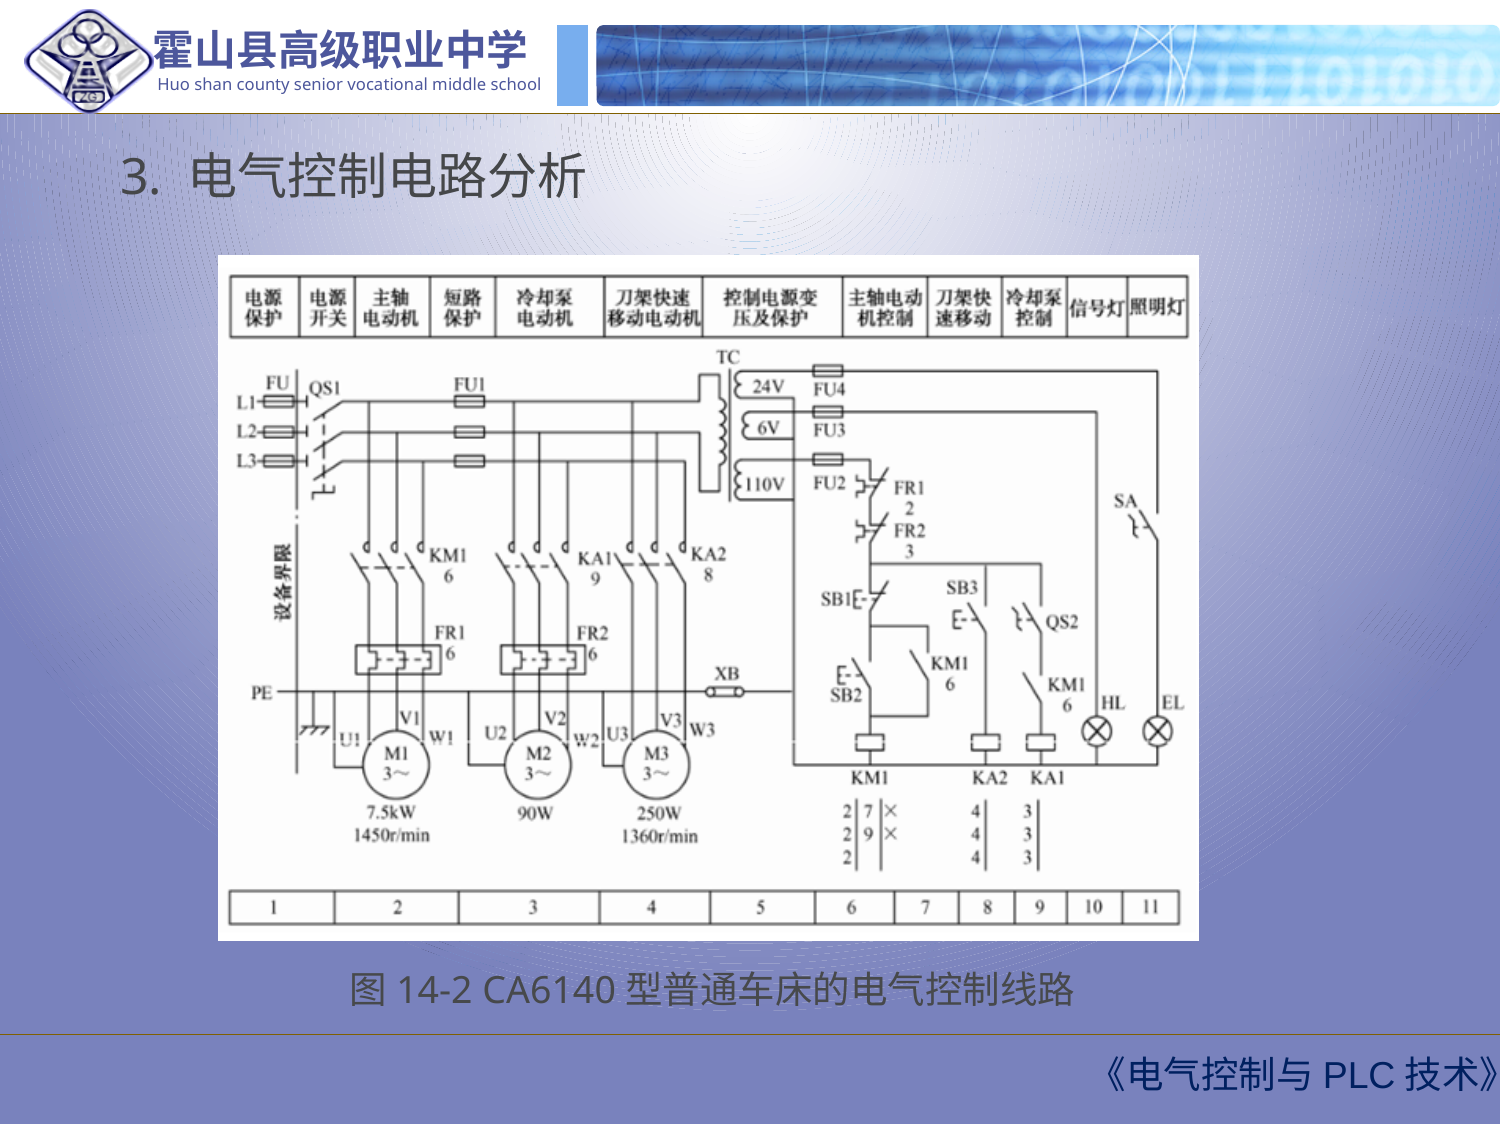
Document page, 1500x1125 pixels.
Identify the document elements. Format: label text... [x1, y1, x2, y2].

text_box 图14-2 CA6140型普通车床的电气控制线路 [335, 958, 1091, 1019]
picture [218, 255, 1199, 941]
picture [24, 8, 154, 114]
text_box 3. 电气控制电路分析 [105, 137, 602, 212]
picture [596, 24, 1500, 107]
